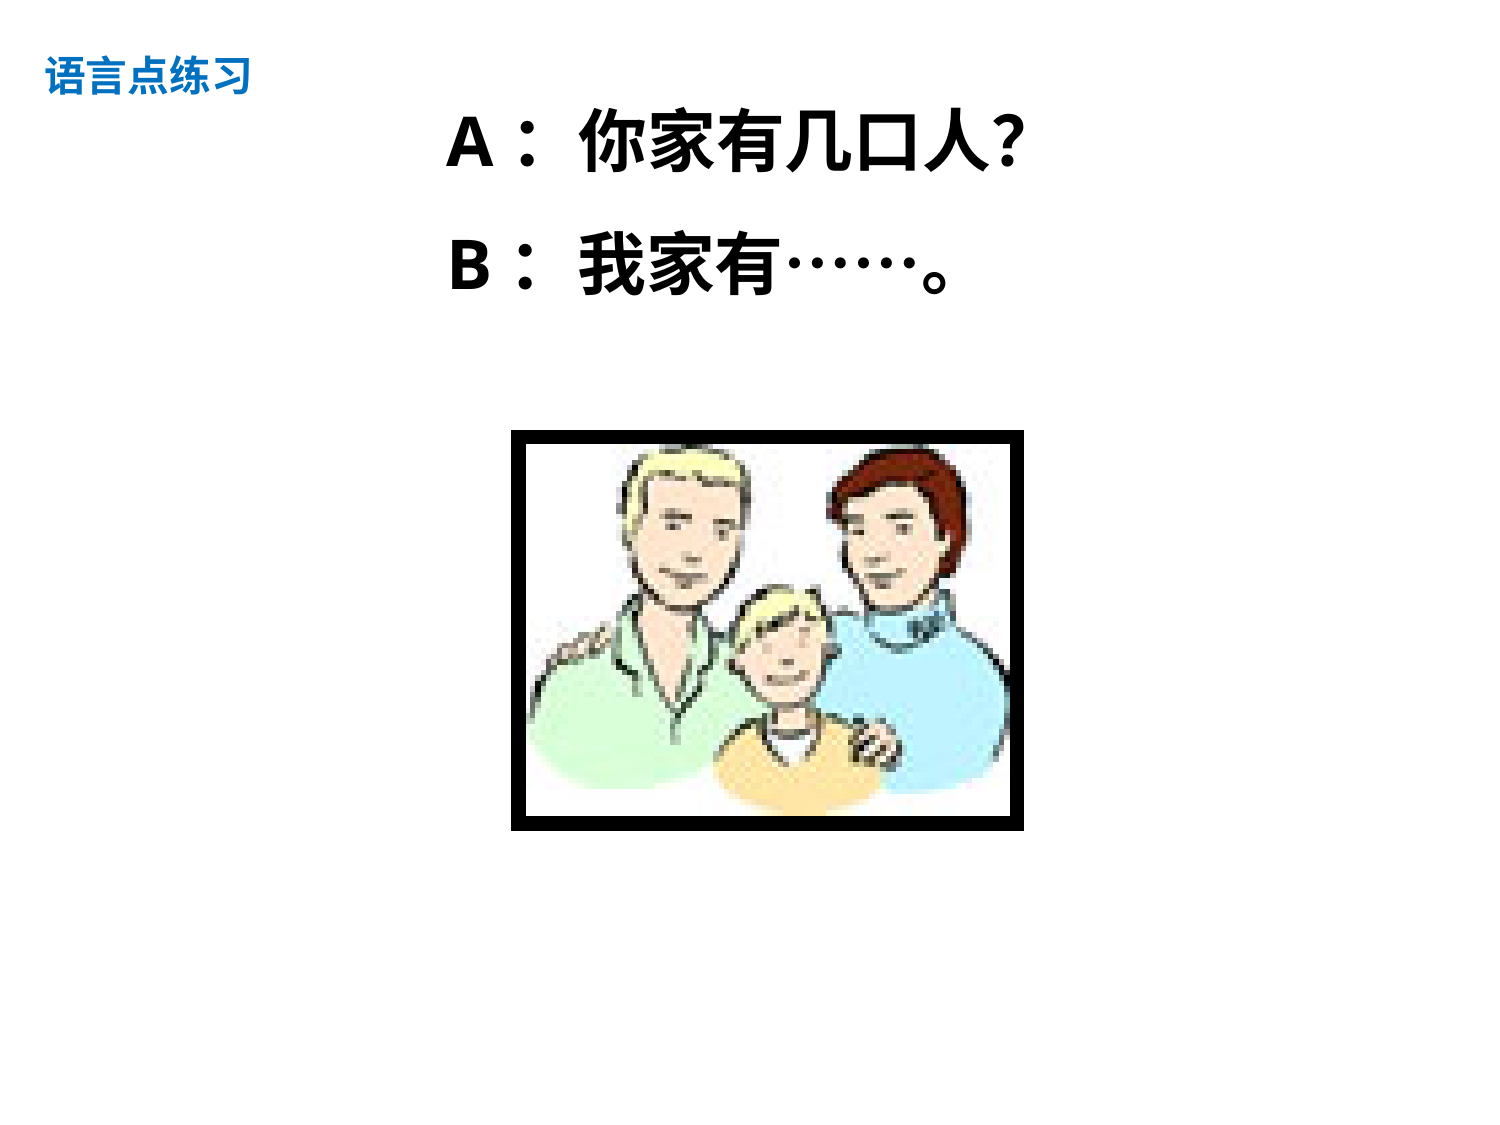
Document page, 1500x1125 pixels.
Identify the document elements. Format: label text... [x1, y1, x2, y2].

picture [525, 444, 1011, 817]
text_box 语言点练习 [29, 42, 290, 108]
title A：你家有几口人？ B：我家有……。 [430, 45, 1140, 315]
